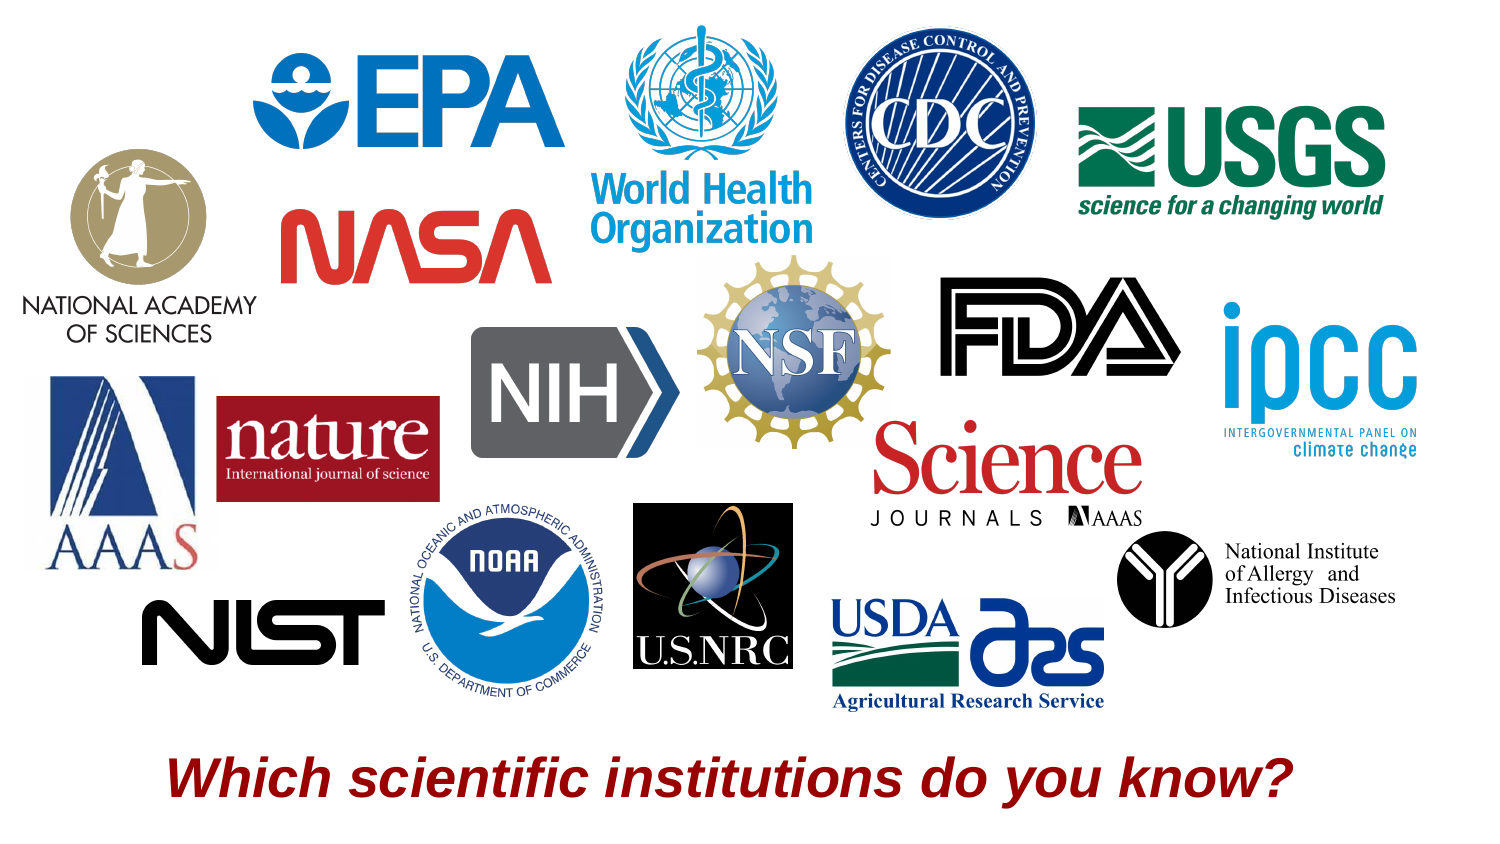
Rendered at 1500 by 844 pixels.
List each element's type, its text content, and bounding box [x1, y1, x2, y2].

picture [409, 504, 603, 699]
picture [24, 376, 440, 570]
picture [1219, 297, 1428, 464]
picture [471, 327, 680, 458]
picture [831, 598, 1104, 712]
picture [589, 24, 1142, 526]
picture [142, 600, 386, 665]
subtitle Which scientific institutions do you know? [142, 731, 1318, 827]
picture [939, 276, 1182, 377]
picture [280, 208, 553, 286]
picture [1068, 97, 1394, 228]
picture [843, 26, 1037, 220]
picture [23, 52, 566, 343]
picture [1117, 531, 1395, 628]
picture [633, 502, 793, 669]
